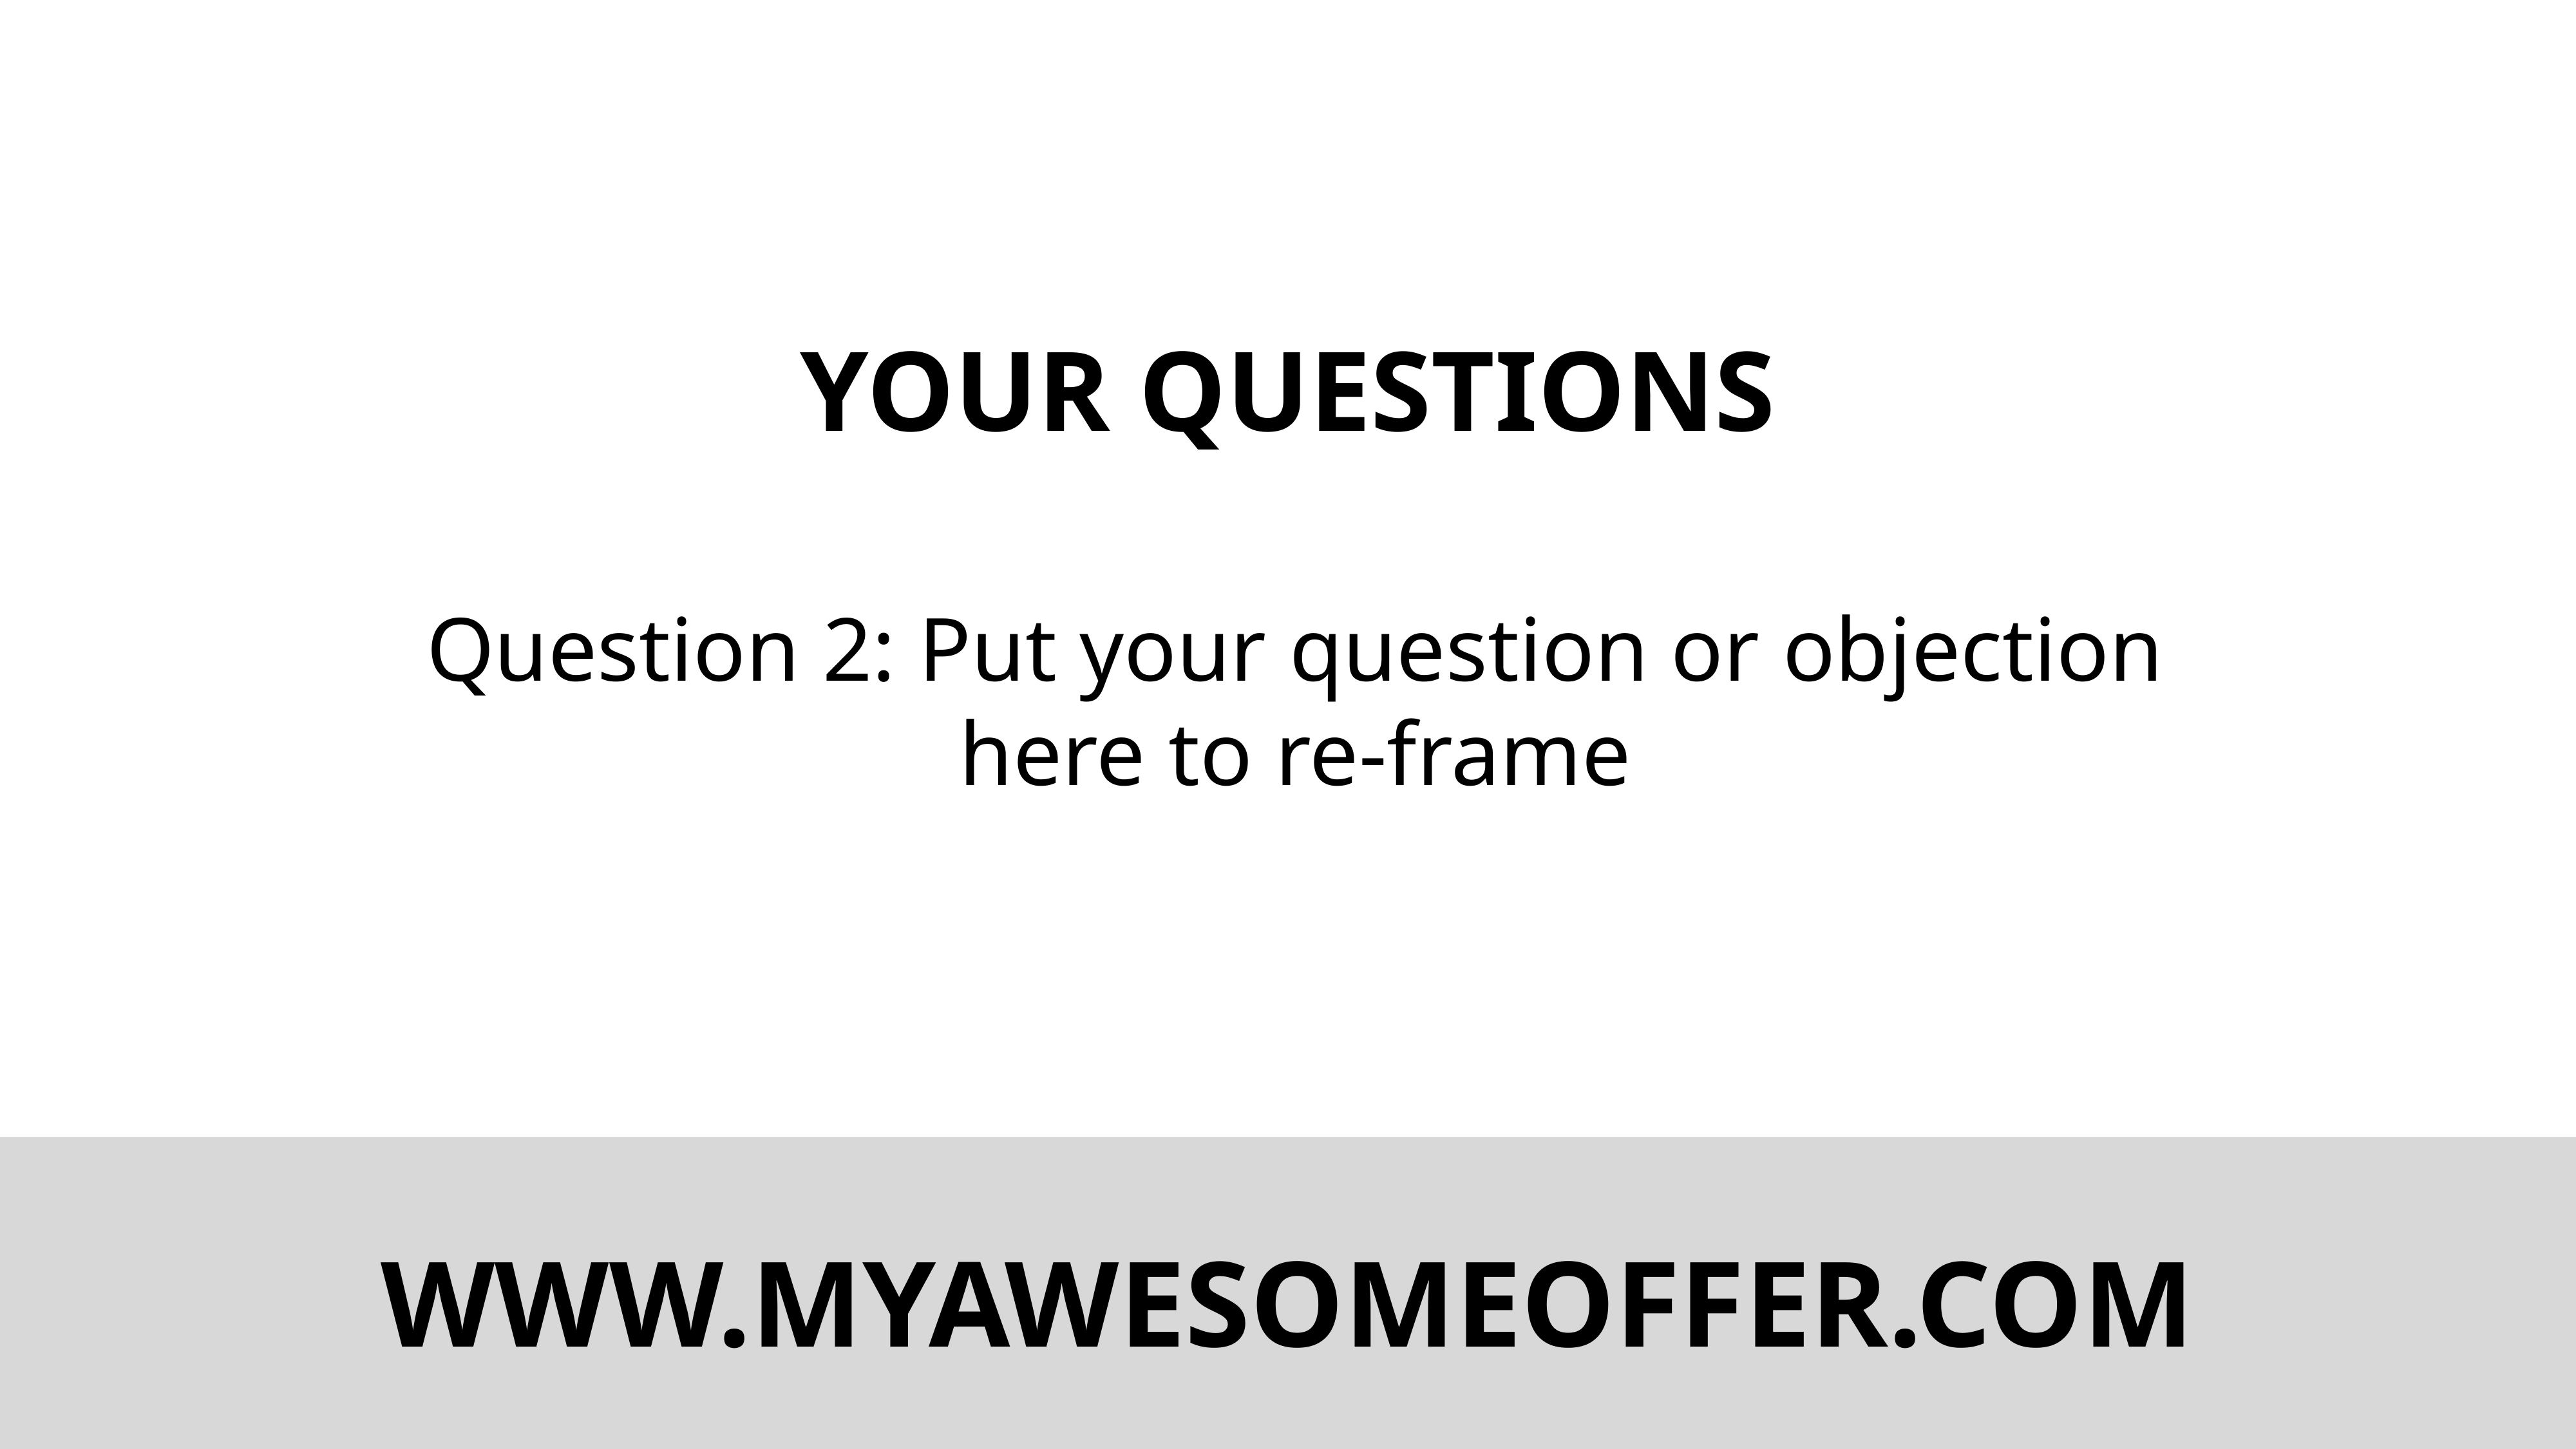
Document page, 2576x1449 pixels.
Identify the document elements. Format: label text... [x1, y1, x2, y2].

text_box [0, 1137, 2576, 1449]
text_box WWW.MYAWESOMEOFFER.COM [219, 1224, 2357, 1376]
text_box YOUR QUESTIONS [665, 316, 1911, 459]
text_box Question 2: Put your question or objection here to re-frame [335, 589, 2256, 808]
